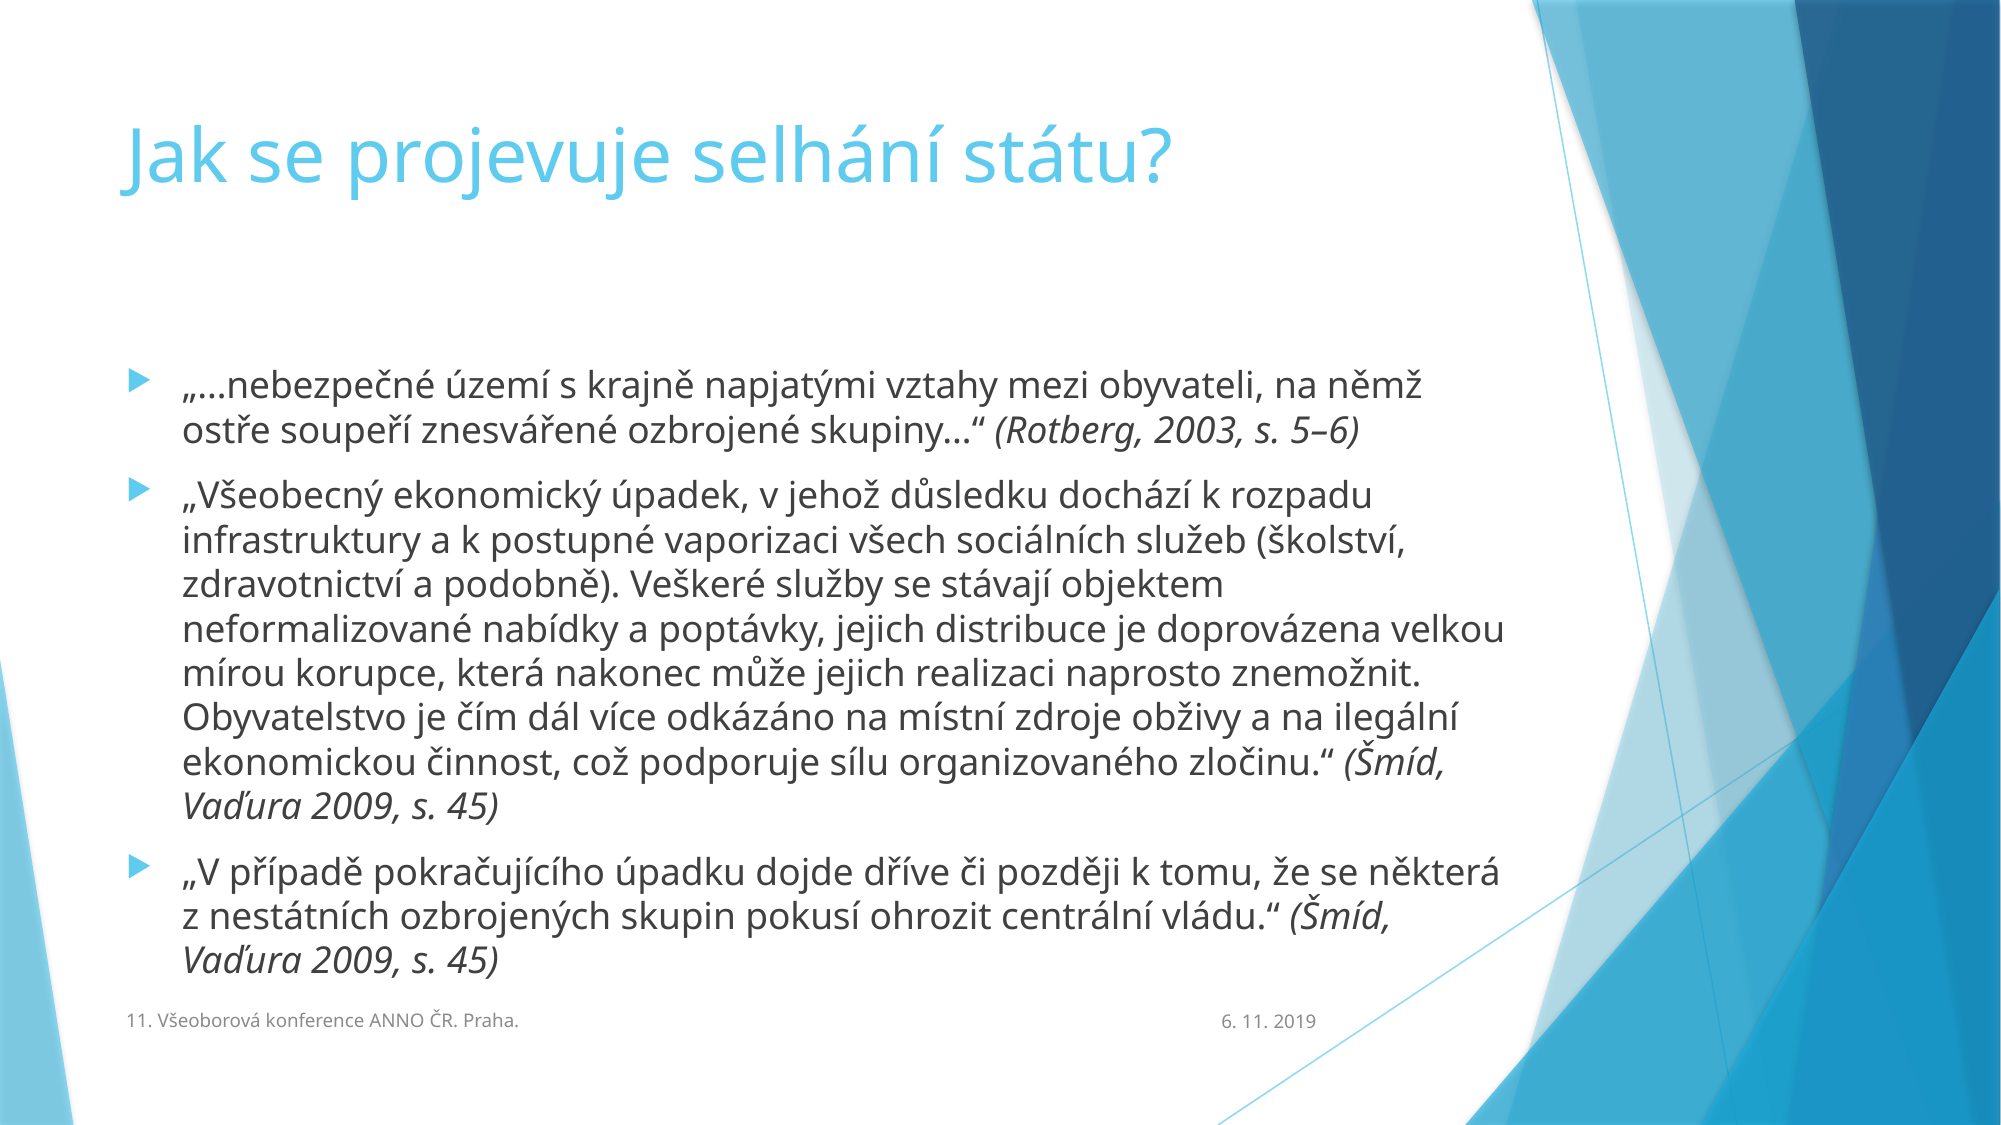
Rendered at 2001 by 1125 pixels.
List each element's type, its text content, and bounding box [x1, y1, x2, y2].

title Jak se projevuje selhání státu? [111, 99, 1522, 317]
slide_number 6. 11. 2019 [1181, 991, 1332, 1051]
list „…nebezpečné území s krajně napjatými vztahy mezi obyvateli, na němž ostře soupeří znesvářené ozbrojené skupiny…“ (Rotberg, 2003, s. 5–6) „Všeobecný ekonomický úpadek, v jehož důsledku dochází k rozpadu infrastruktury a k postupné vaporizaci všech sociálních služeb (školství, zdravotnictví a podobně). Veškeré služby se stávají objektem neformalizované nabídky a poptávky, jejich distribuce je doprovázena velkou mírou korupce, která nakonec může jejich realizaci naprosto znemožnit. Obyvatelstvo je čím dál více odkázáno na místní zdroje obživy a na ilegální ekonomickou činnost, což podporuje sílu organizovaného zločinu.“ (Šmíd, Vaďura 2009, s. 45) „V případě pokračujícího úpadku dojde dříve či později k tomu, že se některá z nestátních ozbrojených skupin pokusí ohrozit centrální vládu.“ (Šmíd, Vaďura 2009, s. 45) [111, 354, 1522, 992]
footer 11. Všeoborová konference ANNO ČR. Praha. [111, 991, 1145, 1051]
